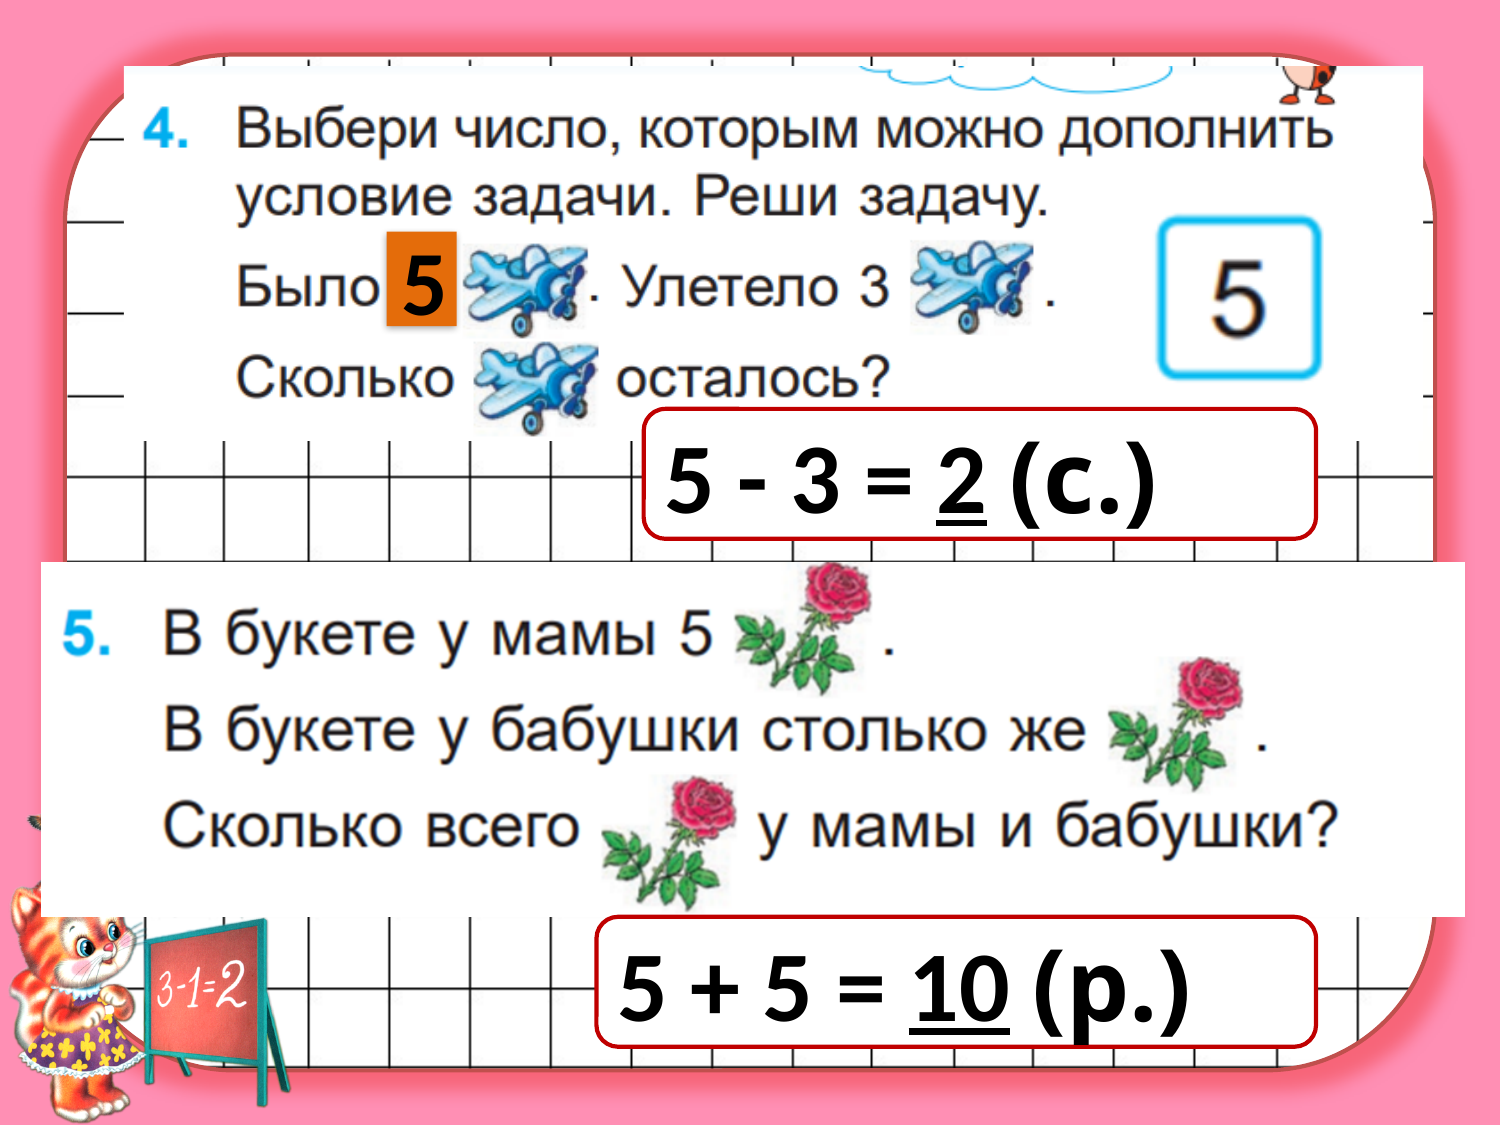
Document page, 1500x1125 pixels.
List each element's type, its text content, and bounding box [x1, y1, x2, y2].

picture [0, 57, 1466, 1125]
text_box 5 - 3 = 2 (с.) [643, 450, 1317, 539]
text_box 5 + 5 = 10 (р.) [596, 925, 1317, 1047]
